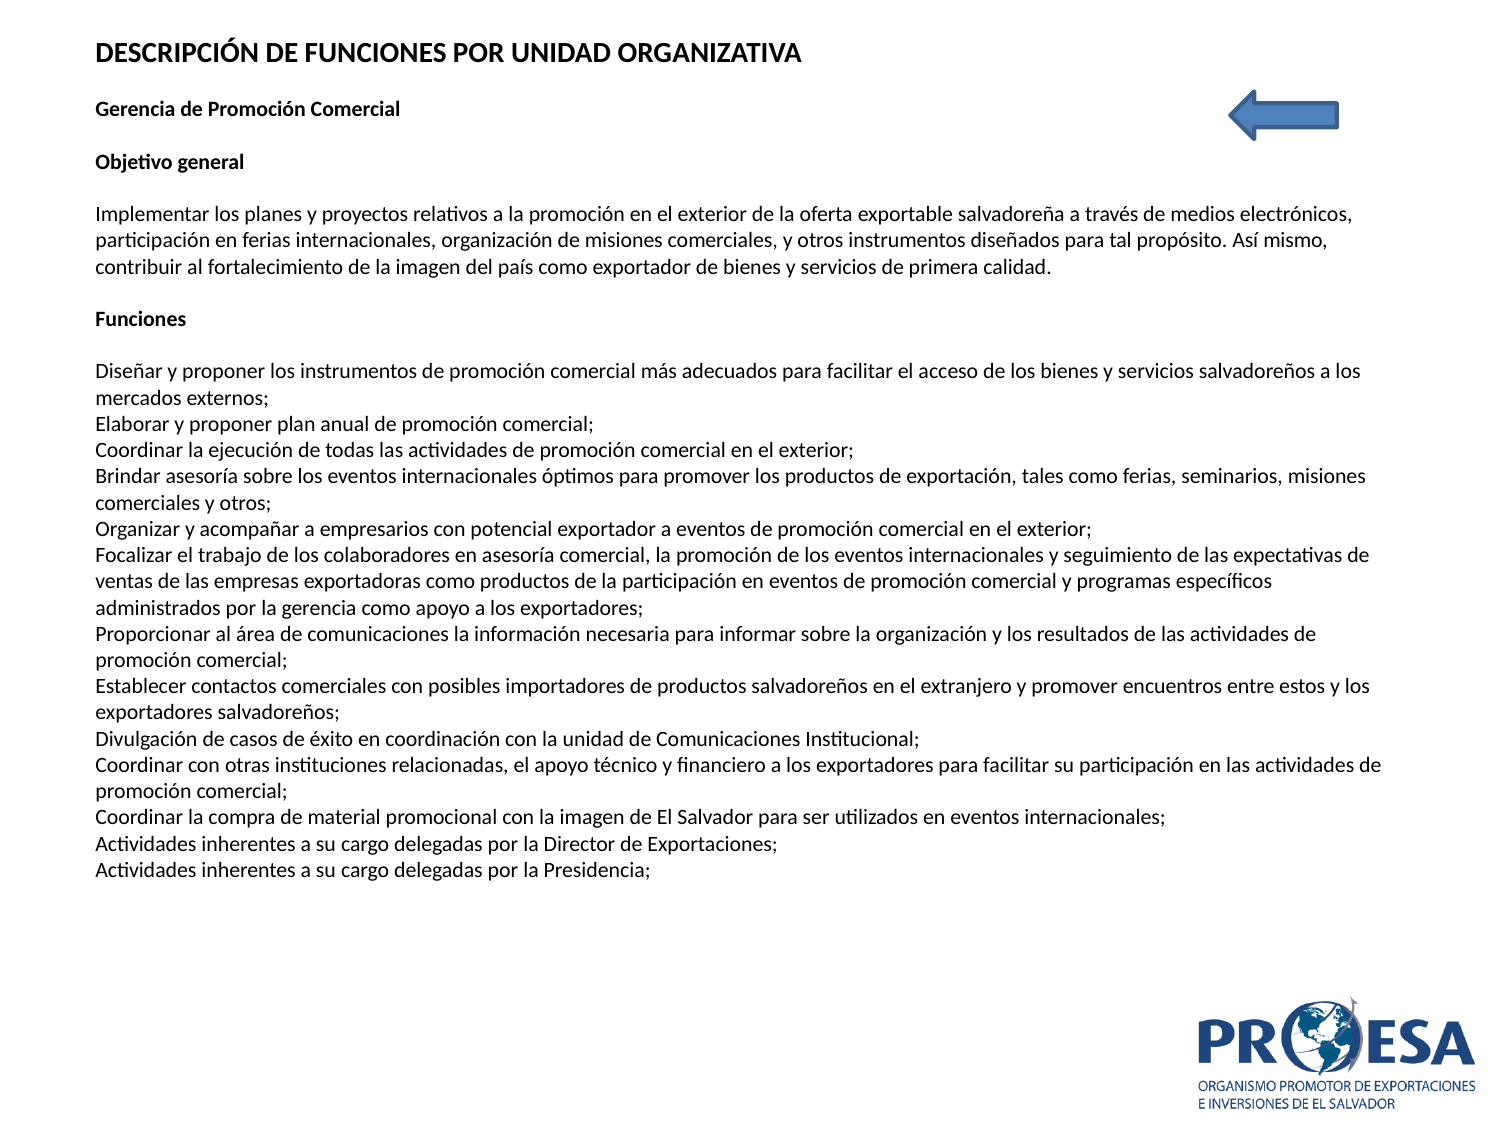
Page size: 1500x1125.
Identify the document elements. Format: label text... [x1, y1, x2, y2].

picture [1186, 993, 1487, 1118]
text_box DESCRIPCIÓN DE FUNCIONES POR UNIDAD ORGANIZATIVA Gerencia de Promoción Comercial Objetivo general Implementar los planes y proyectos relativos a la promoción en el exterior de la oferta exportable salvadoreña a través de medios electrónicos, participación en ferias internacionales, organización de misiones comerciales, y otros instrumentos diseñados para tal propósito. Así mismo, contribuir al fortalecimiento de la imagen del país como exportador de bienes y servicios de primera calidad. Funciones Diseñar y proponer los instrumentos de promoción comercial más adecuados para facilitar el acceso de los bienes y servicios salvadoreños a los mercados externos; Elaborar y proponer plan anual de promoción comercial; Coordinar la ejecución de todas las actividades de promoción comercial en el exterior; Brindar asesoría sobre los eventos internacionales óptimos para promover los productos de exportación, tales como ferias, seminarios, misiones comerciales y otros; Organizar y acompañar a empresarios con potencial exportador a eventos de promoción comercial en el exterior; Focalizar el trabajo de los colaboradores en asesoría comercial, la promoción de los eventos internacionales y seguimiento de las expectativas de ventas de las empresas exportadoras como productos de la participación en eventos de promoción comercial y programas específicos administrados por la gerencia como apoyo a los exportadores; Proporcionar al área de comunicaciones la información necesaria para informar sobre la organización y los resultados de las actividades de promoción comercial; Establecer contactos comerciales con posibles importadores de productos salvadoreños en el extranjero y promover encuentros entre estos y los exportadores salvadoreños; Divulgación de casos de éxito en coordinación con la unidad de Comunicaciones Institucional; Coordinar con otras instituciones relacionadas, el apoyo técnico y financiero a los exportadores para facilitar su participación en las actividades de promoción comercial; Coordinar la compra de material promocional con la imagen de El Salvador para ser utilizados en eventos internacionales; Actividades inherentes a su cargo delegadas por la Director de Exportaciones; Actividades inherentes a su cargo delegadas por la Presidencia; [80, 26, 1417, 916]
text_box [1228, 89, 1339, 142]
